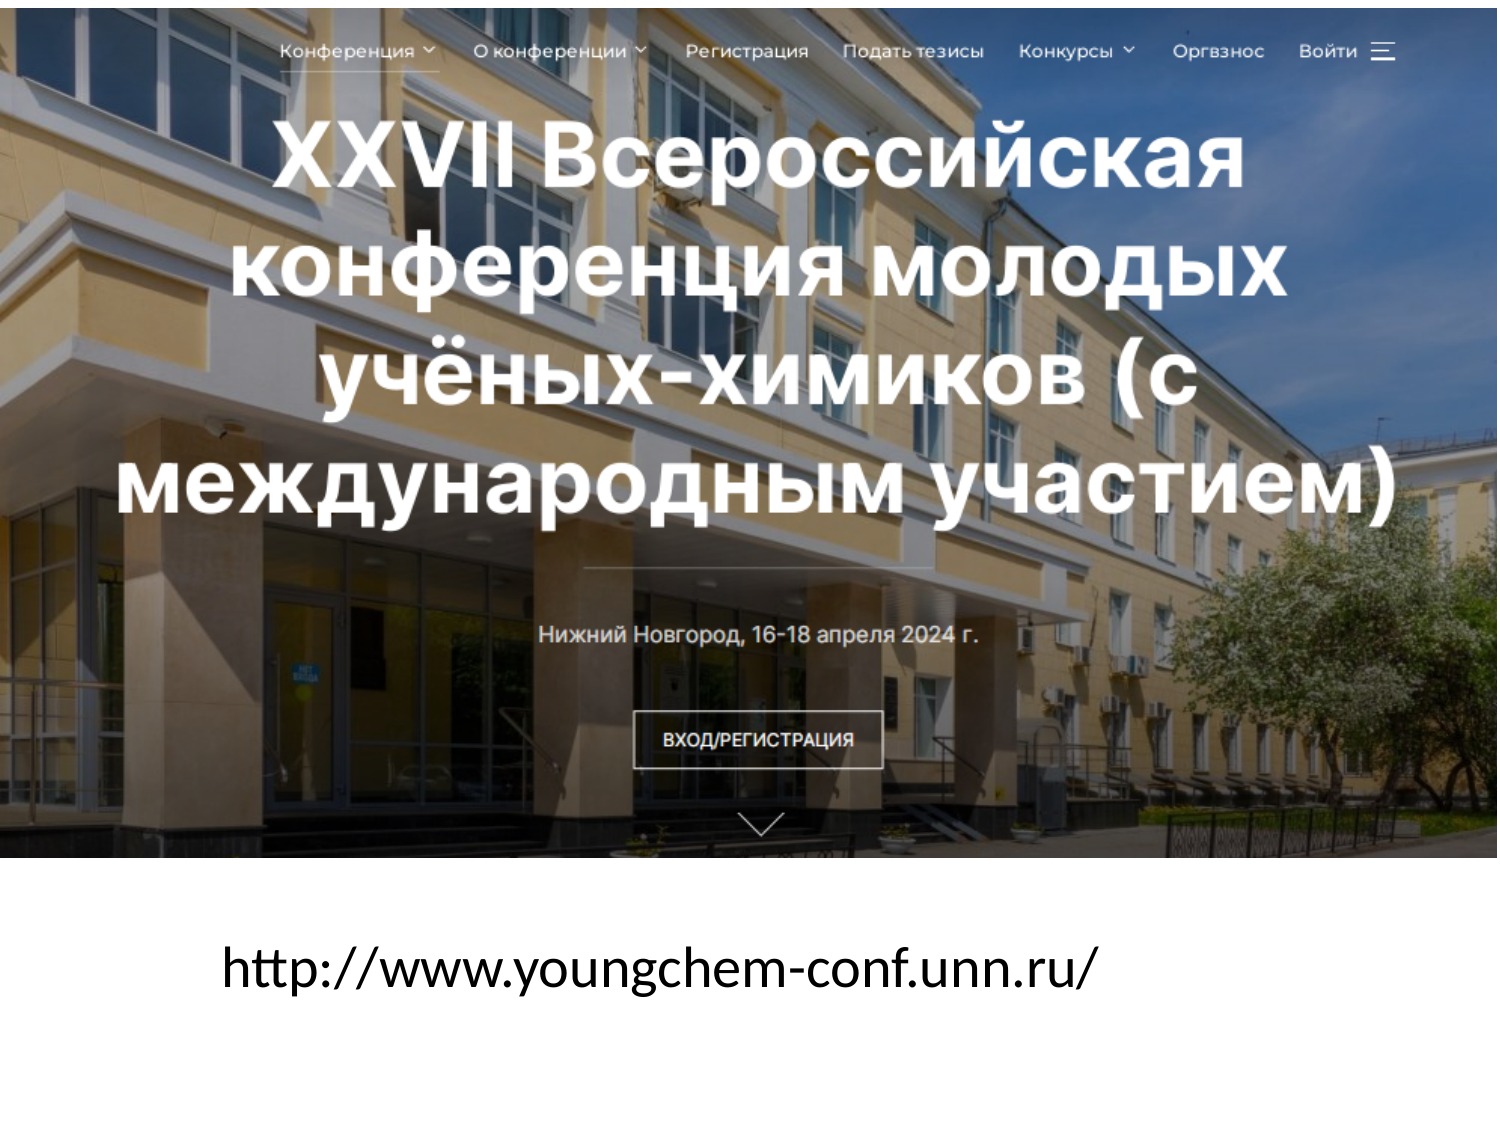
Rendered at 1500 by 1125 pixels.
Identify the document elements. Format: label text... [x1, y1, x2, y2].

text_box http://www.youngchem-conf.unn.ru/ [206, 922, 1199, 1007]
picture [0, 8, 1497, 858]
